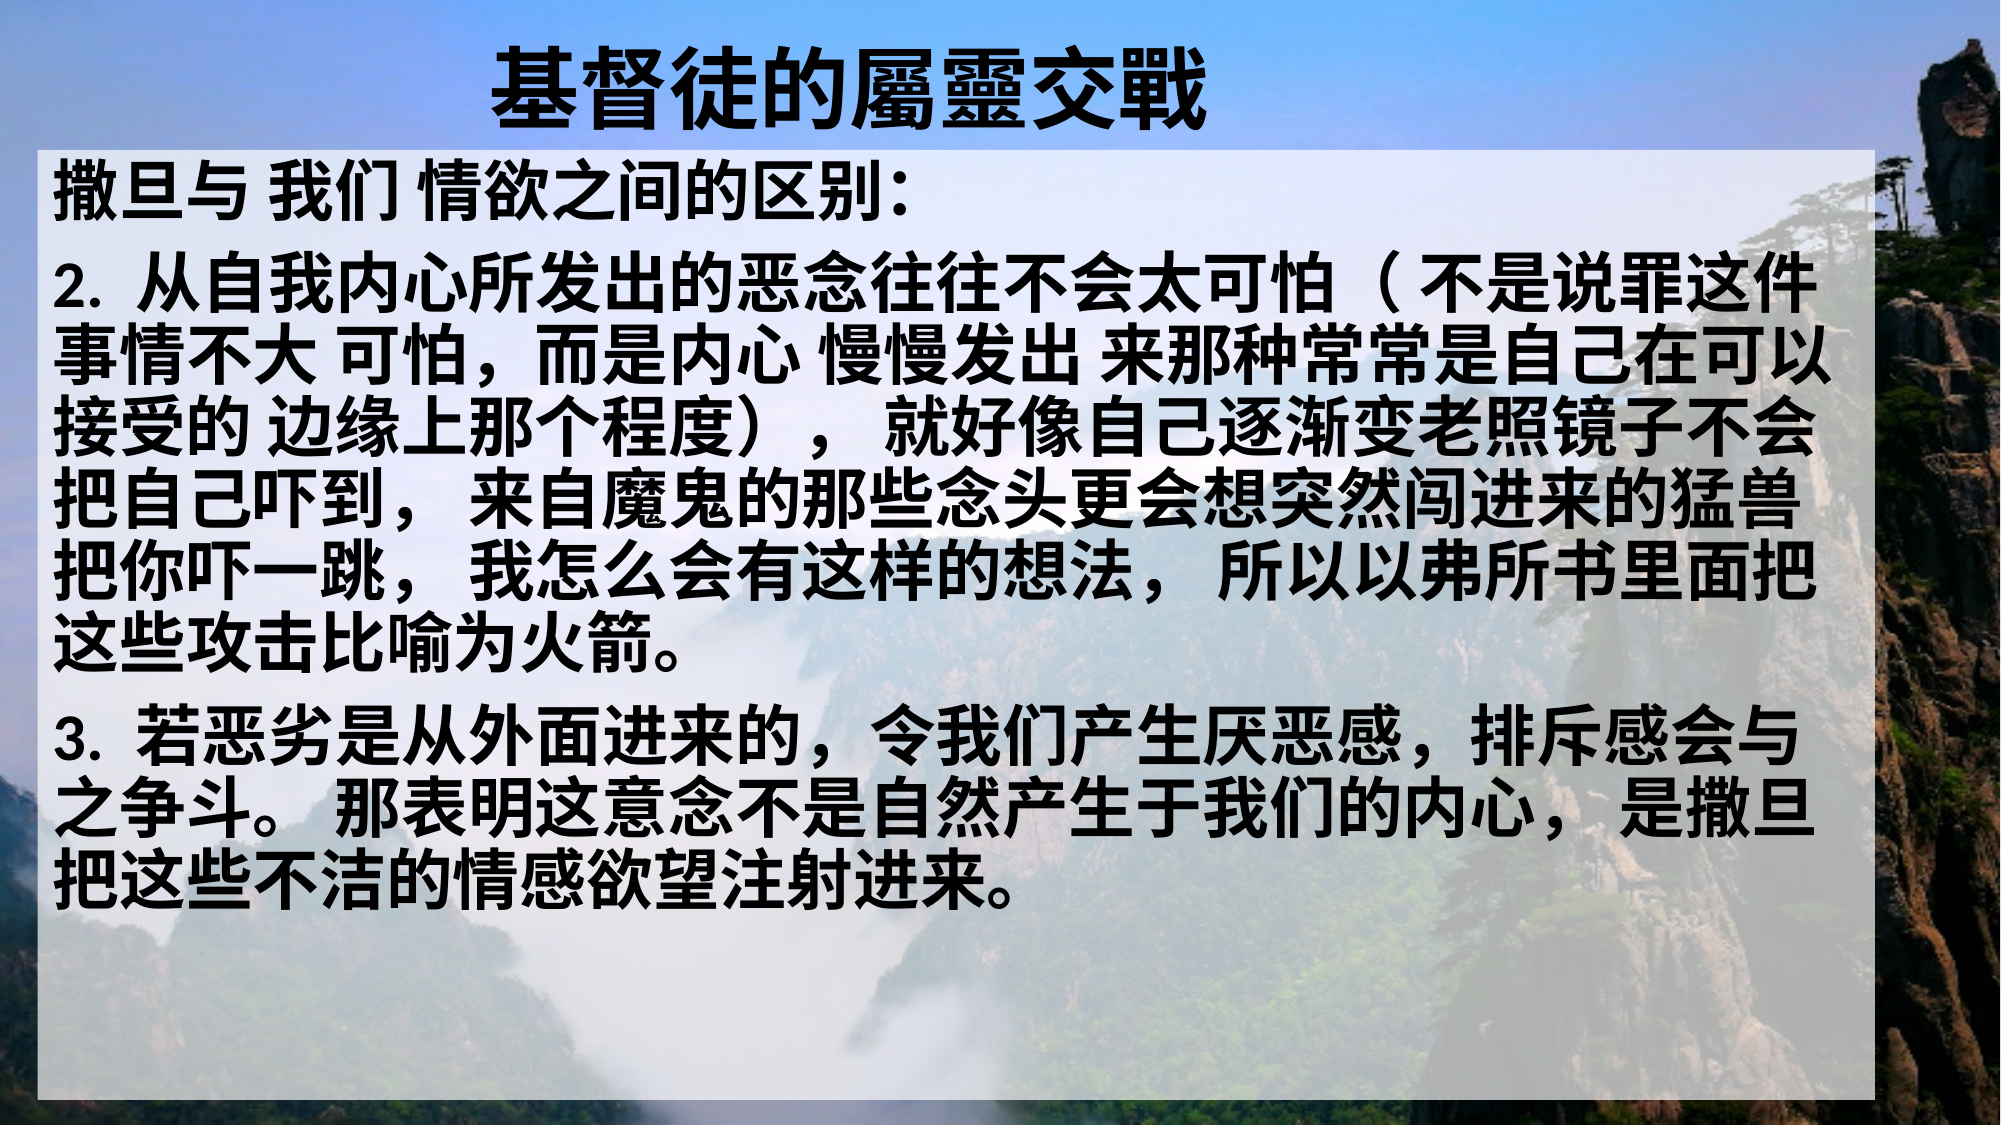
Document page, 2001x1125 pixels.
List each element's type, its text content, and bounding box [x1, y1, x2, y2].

list 撒旦与 我们 情欲之间的区别： 2. 从自我内心所发出的恶念往往不会太可怕（ 不是说罪这件事情不大 可怕，而是内心 慢慢发出 来那种常常是自己在可以 接受的 边缘上那个程度）， 就好像自己逐渐变老照镜子不会把自己吓到， 来自魔鬼的那些念头更会想突然闯进来的猛兽把你吓一跳， 我怎么会有这样的想法， 所以以弗所书里面把这些攻击比喻为火箭。 3. 若恶劣是从外面进来的，令我们产生厌恶感，排斥感会与之争斗。 那表明这意念不是自然产生于我们的内心， 是撒旦把这些不洁的情感欲望注射进来。 [37, 149, 1875, 1100]
title 基督徒的屬靈交戰 [50, 37, 1650, 149]
picture [0, 0, 2001, 1125]
